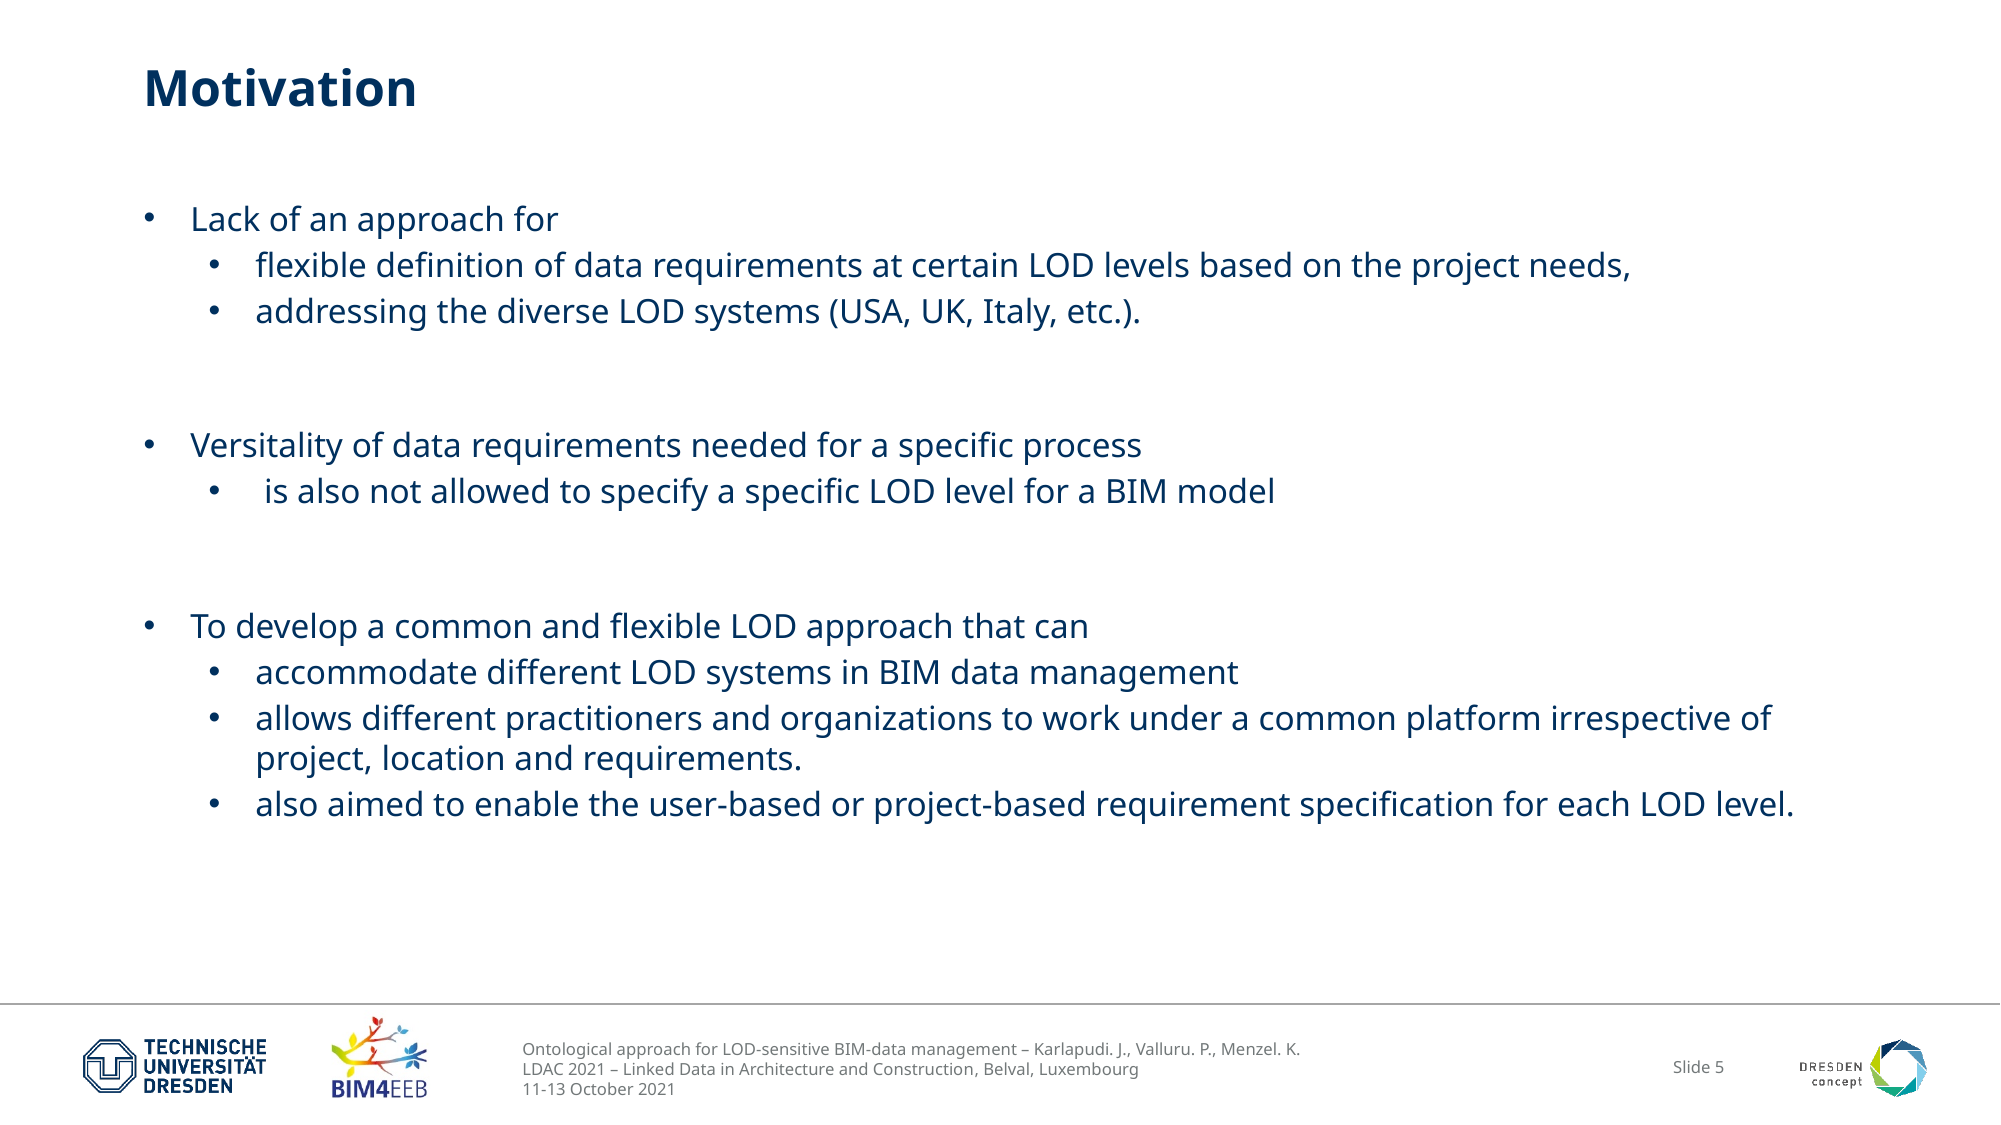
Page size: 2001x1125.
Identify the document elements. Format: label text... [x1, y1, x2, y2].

title Motivation [143, 56, 1880, 169]
picture [309, 1010, 437, 1125]
picture [83, 1039, 266, 1093]
picture [1800, 1039, 1927, 1097]
list Lack of an approach for flexible definition of data requirements at certain LOD levels based on the project needs, addressing the diverse LOD systems (USA, UK, Italy, etc.). Versitality of data requirements needed for a specific process is also not allowed to specify a specific LOD level for a BIM model To develop a common and flexible LOD approach that can accommodate different LOD systems in BIM data management allows different practitioners and organizations to work under a common platform irrespective of project, location and requirements. also aimed to enable the user-based or project-based requirement specification for each LOD level. [143, 197, 1880, 975]
